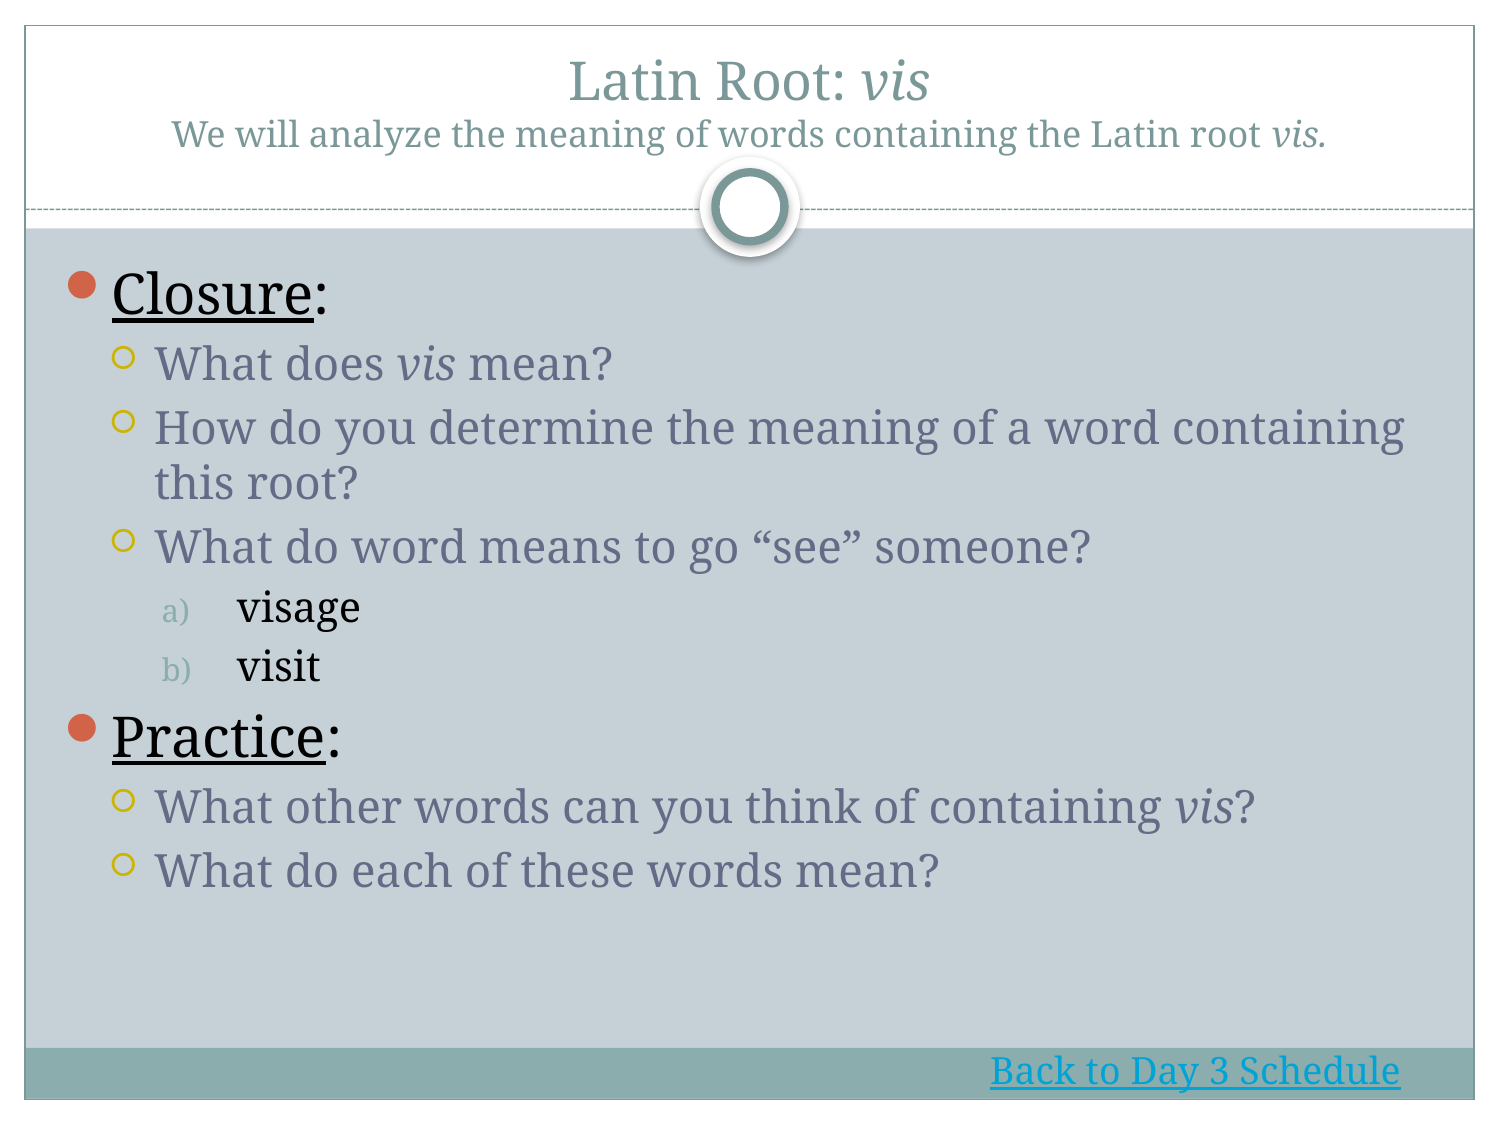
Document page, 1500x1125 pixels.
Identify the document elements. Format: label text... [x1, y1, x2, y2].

list Closure: What does vis mean? How do you determine the meaning of a word containing this root? What do word means to go “see” someone? visage visit Practice: What other words can you think of containing vis? What do each of these words mean? [49, 250, 1445, 1001]
text_box Back to Day 3 Schedule [975, 1039, 1417, 1106]
title Latin Root: vis We will analyze the meaning of words containing the Latin root vis. [49, 37, 1450, 162]
